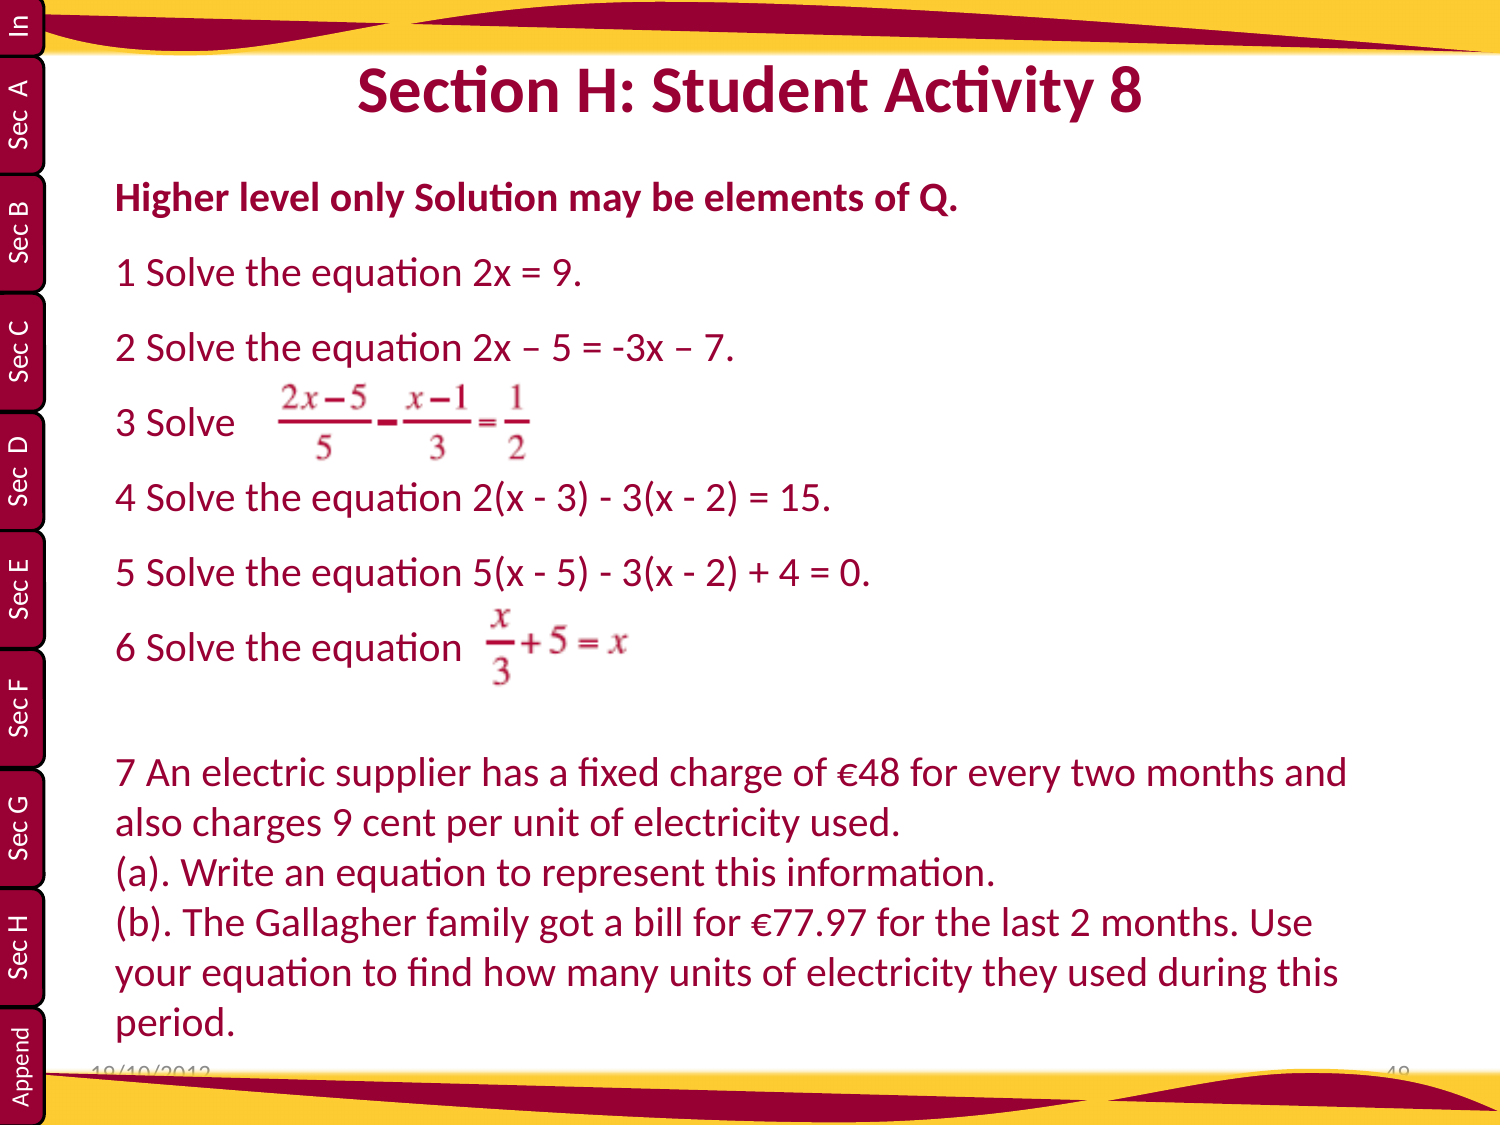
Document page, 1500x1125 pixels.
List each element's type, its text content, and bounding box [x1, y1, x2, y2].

text_box Section H: Student Activity 8 [342, 38, 1159, 133]
picture [477, 592, 638, 694]
text_box Higher level only Solution may be elements of Q. 1 Solve the equation 2x = 9. 2 Solve the equation 2x – 5 = -3x – 7. 3 Solve 4 Solve the equation 2(x - 3) - 3(x - 2) = 15. 5 Solve the equation 5(x - 5) - 3(x - 2) + 4 = 0. 6 Solve the equation 7 An electric supplier has a fixed charge of €48 for every two months and also charges 9 cent per unit of electricity used. (a). Write an equation to represent this information. (b). The Gallagher family got a bill for €77.97 for the last 2 months. Use your equation to find how many units of electricity they used during this period. [100, 137, 1400, 1053]
picture [265, 373, 538, 469]
